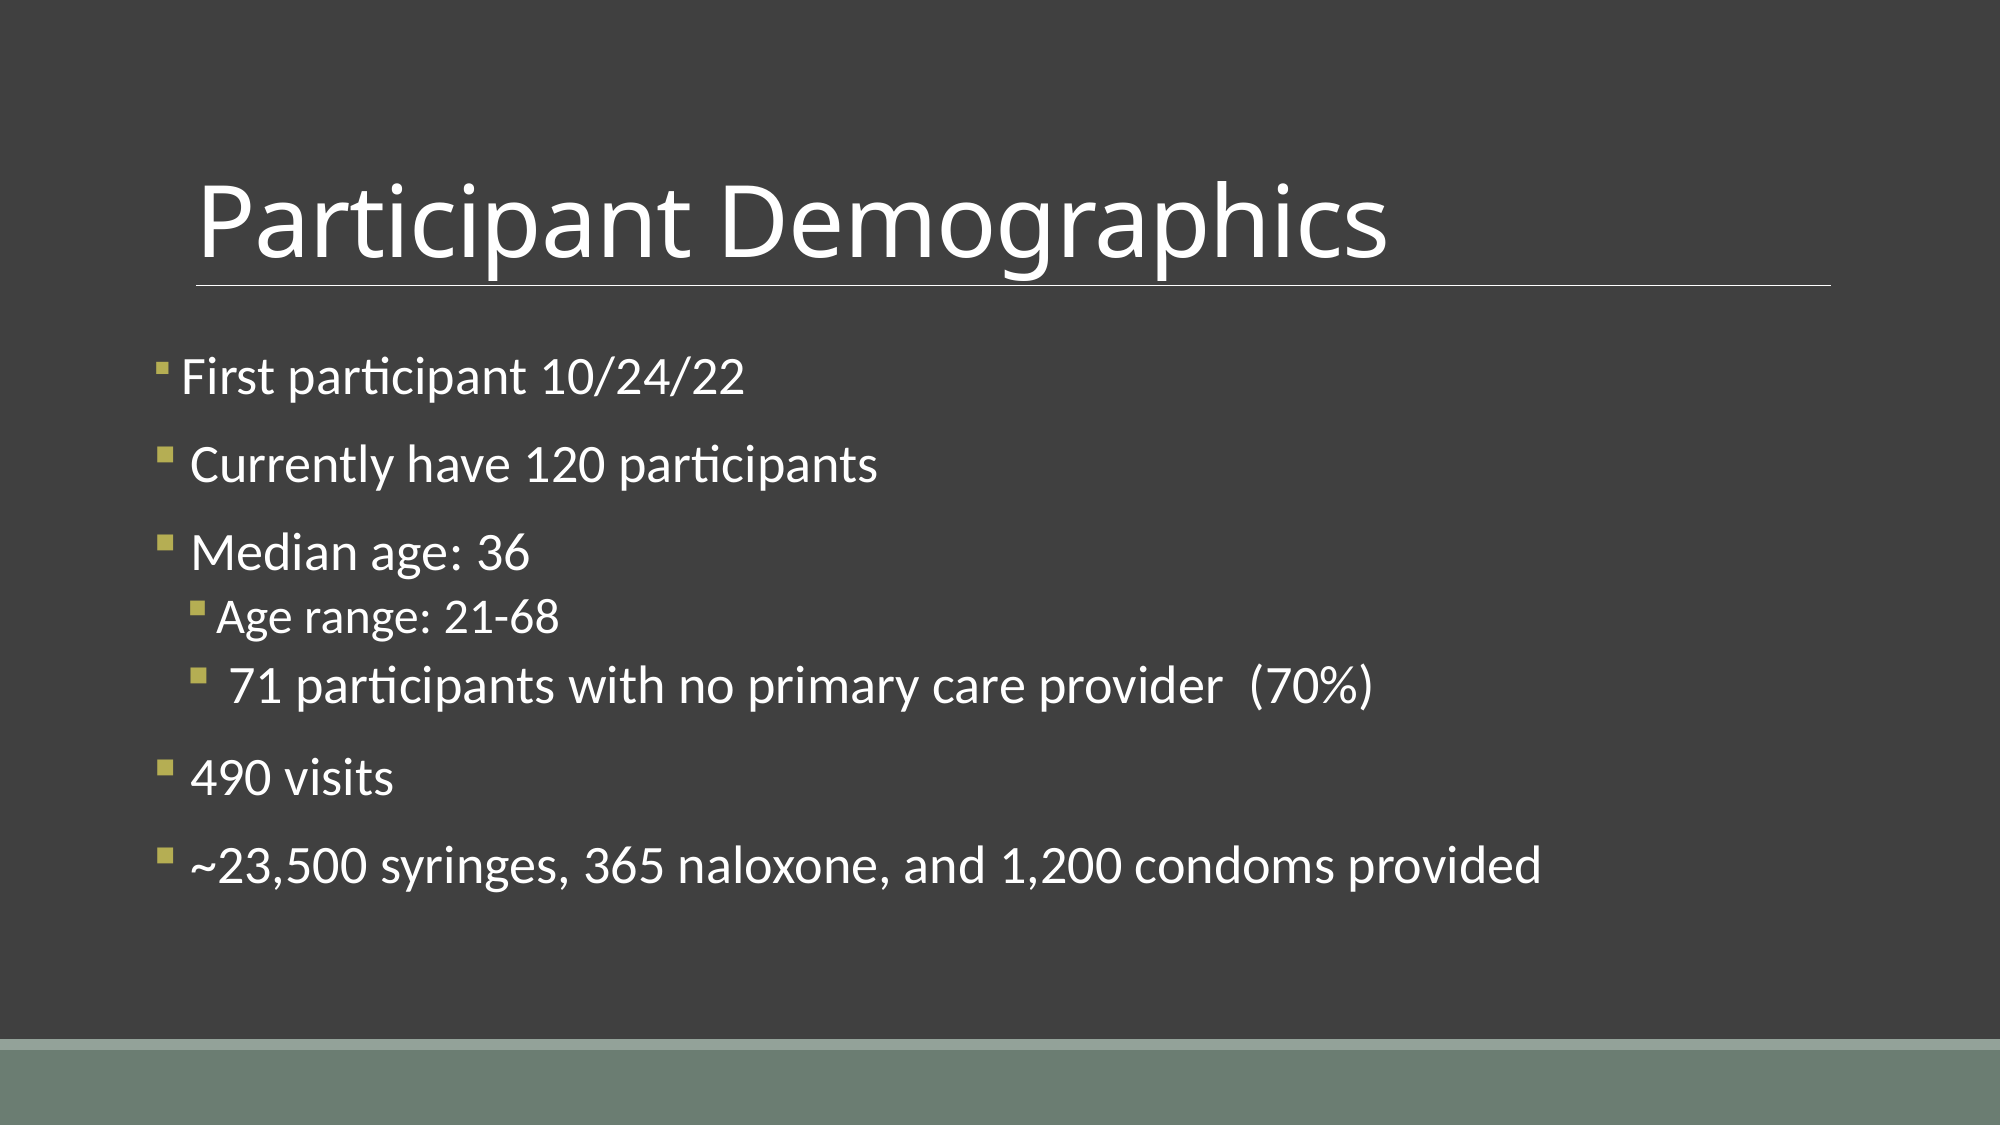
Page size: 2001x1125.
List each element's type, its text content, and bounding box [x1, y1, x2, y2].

list First participant 10/24/22 Currently have 120 participants Median age: 36 Age range: 21-68 71 participants with no primary care provider (70%) 490 visits ~23,500 syringes, 365 naloxone, and 1,200 condoms provided [153, 340, 1854, 946]
title Participant Demographics [180, 47, 1830, 285]
